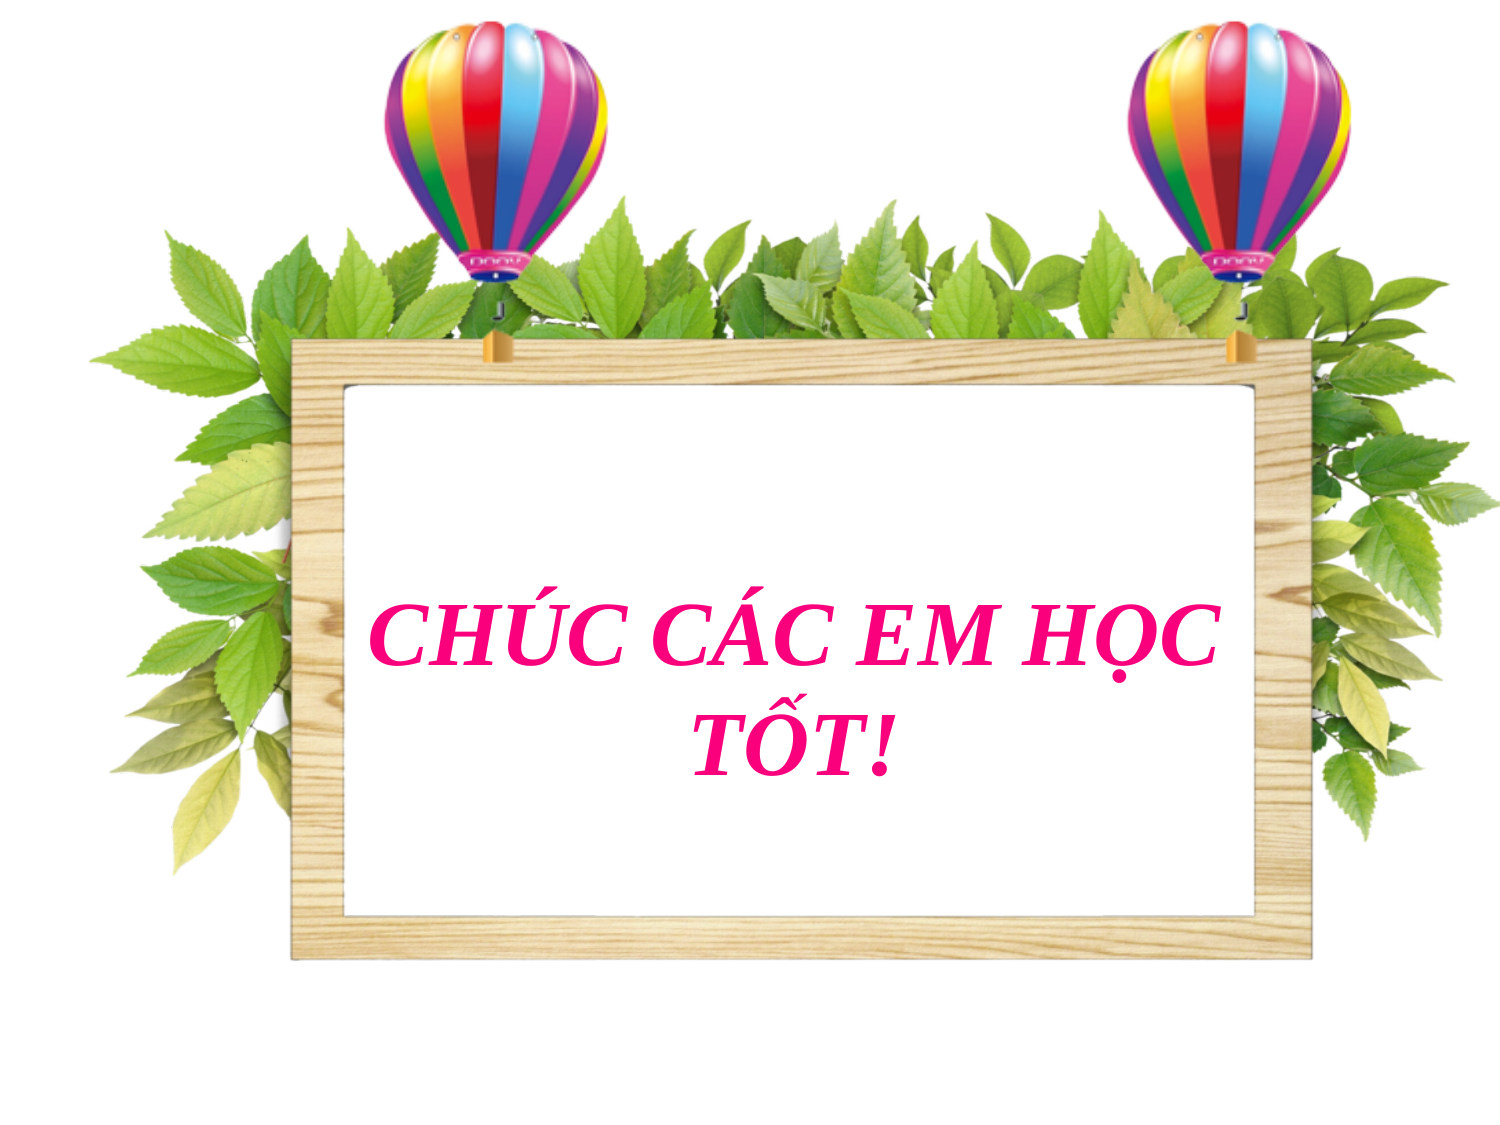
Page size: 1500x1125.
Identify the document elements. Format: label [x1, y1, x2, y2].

text_box [89, 0, 1500, 1125]
